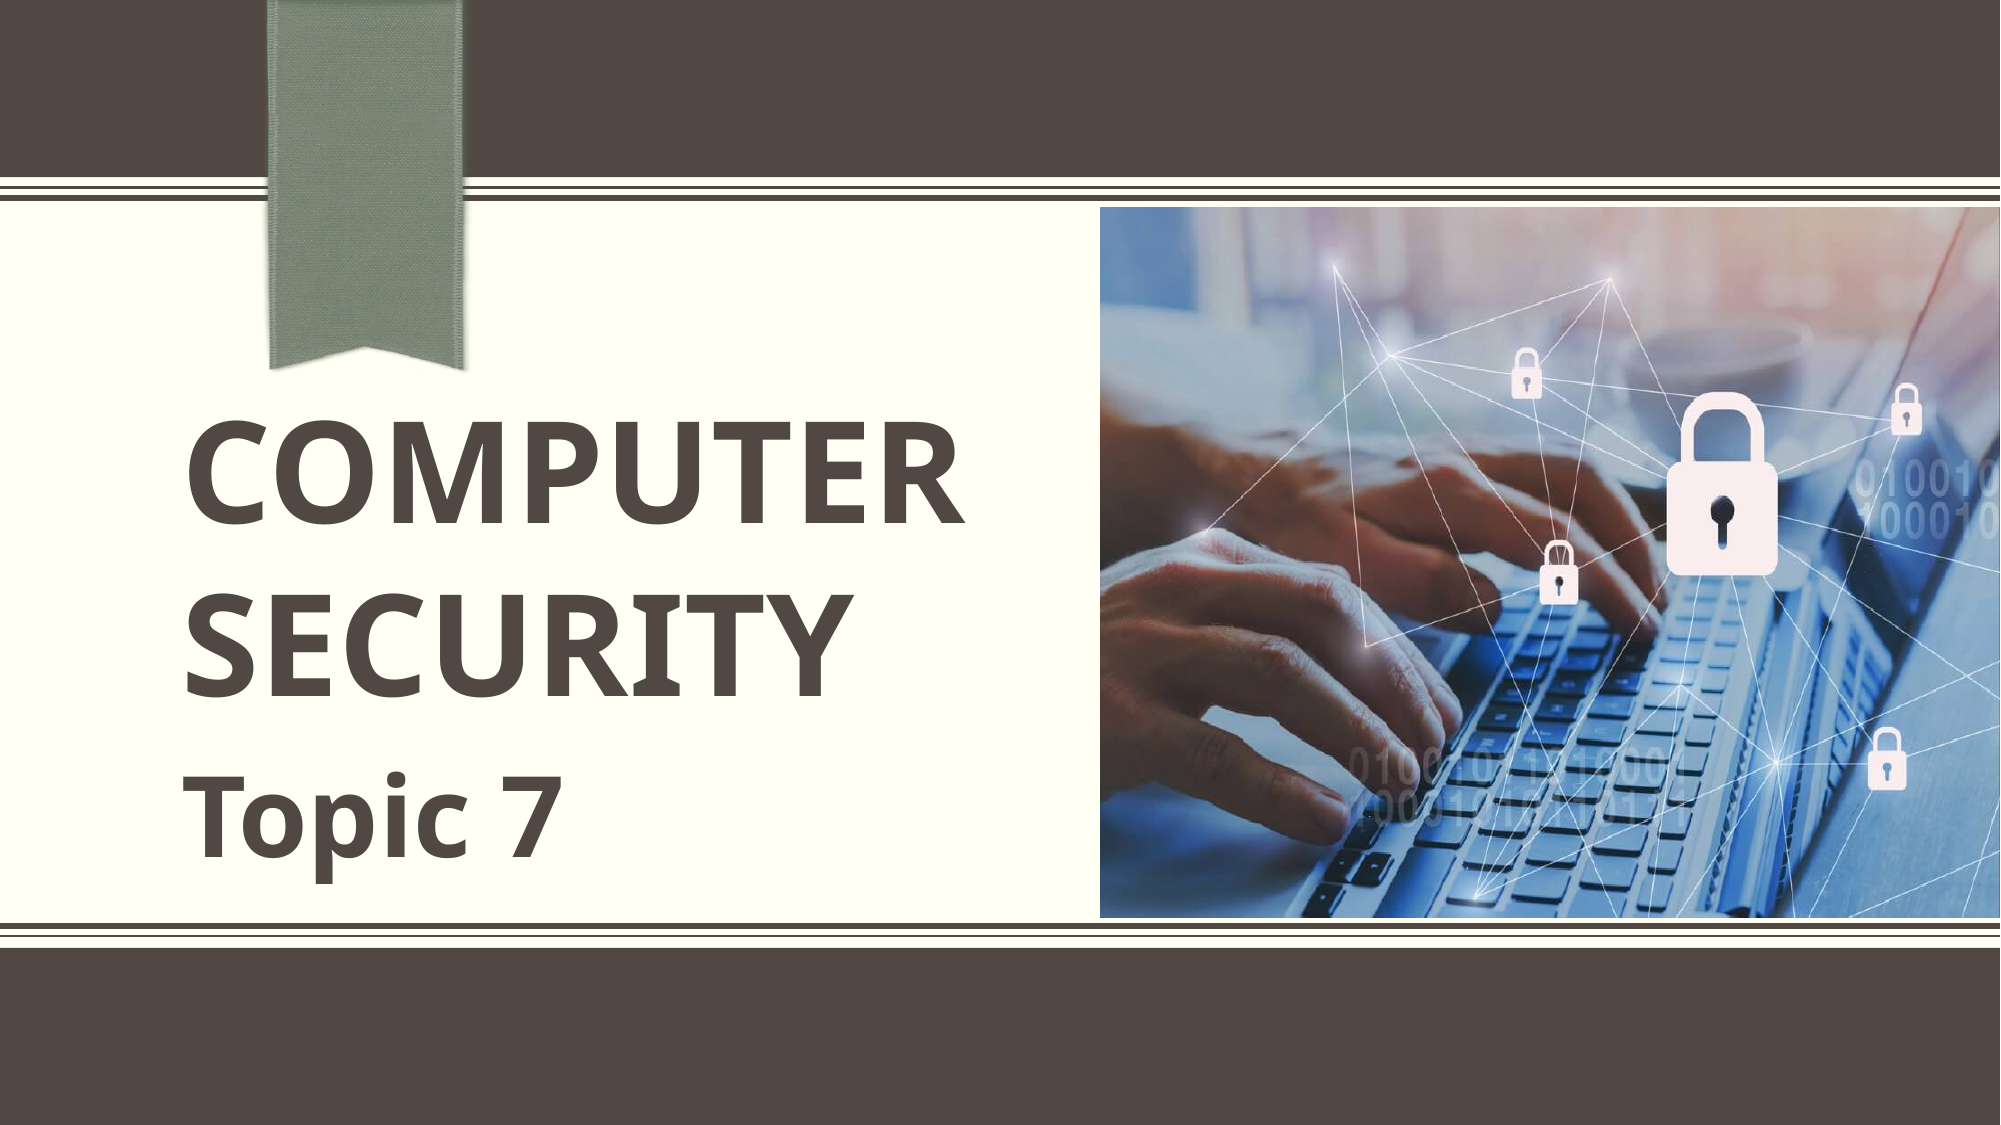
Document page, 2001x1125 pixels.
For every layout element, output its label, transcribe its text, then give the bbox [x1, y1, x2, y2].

picture [1100, 207, 2000, 918]
title Computer Security [181, 376, 1094, 740]
subtitle Topic 7 [181, 740, 1094, 897]
